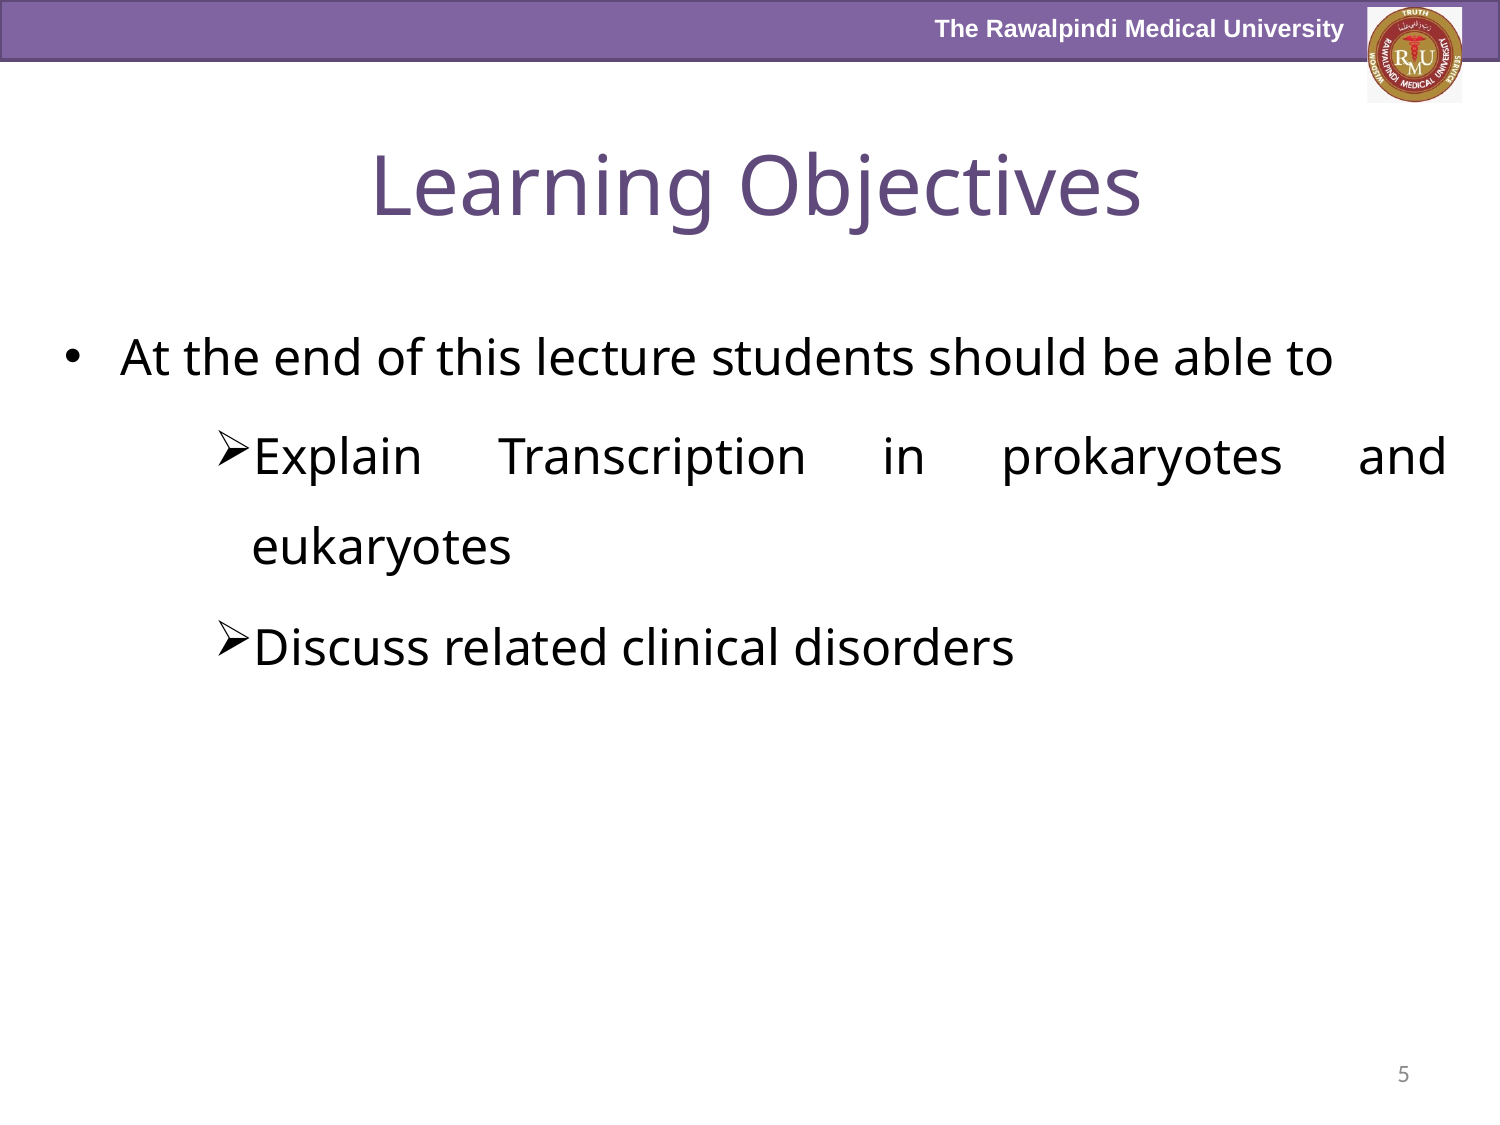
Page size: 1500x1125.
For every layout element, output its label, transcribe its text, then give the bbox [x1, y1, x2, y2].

slide_number 5 [1074, 1042, 1425, 1103]
picture [1367, 7, 1463, 103]
list Learning Objectives At the end of this lecture students should be able to Explain Transcription in prokaryotes and eukaryotes Discuss related clinical disorders [49, 125, 1465, 1125]
